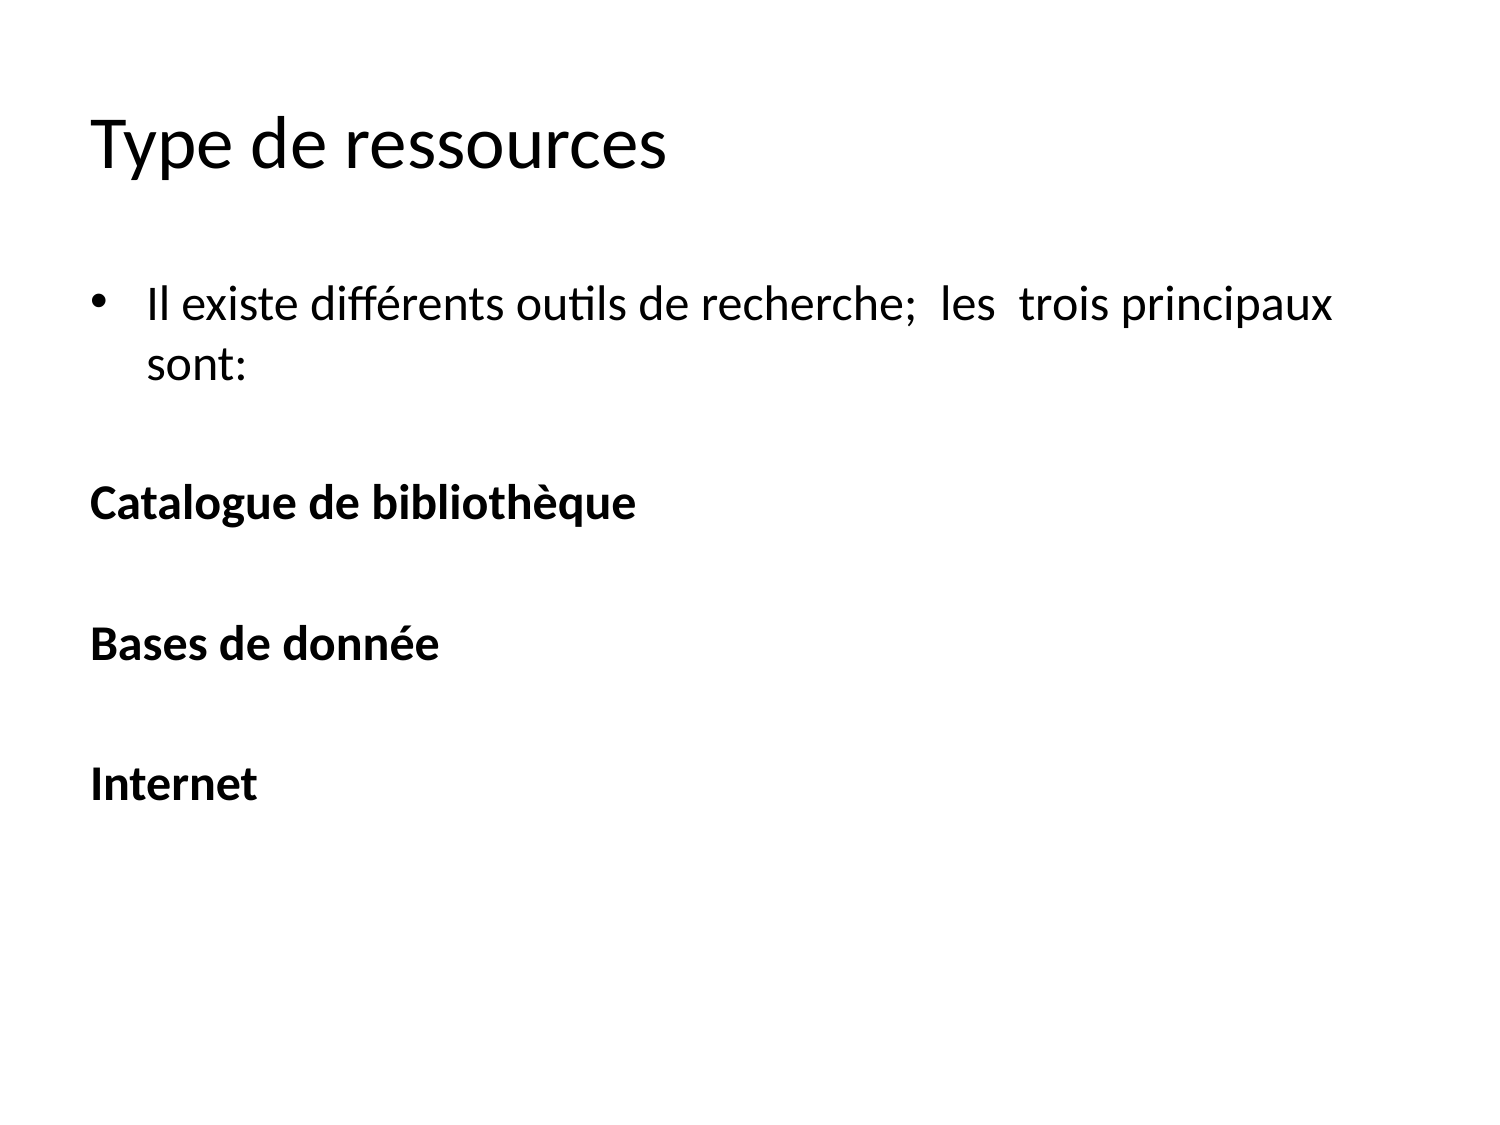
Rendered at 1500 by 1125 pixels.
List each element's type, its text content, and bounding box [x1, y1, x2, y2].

title Type de ressources [75, 45, 1425, 233]
list Il existe différents outils de recherche; les trois principaux sont: Catalogue de bibliothèque Bases de donnée Internet [75, 262, 1425, 1005]
